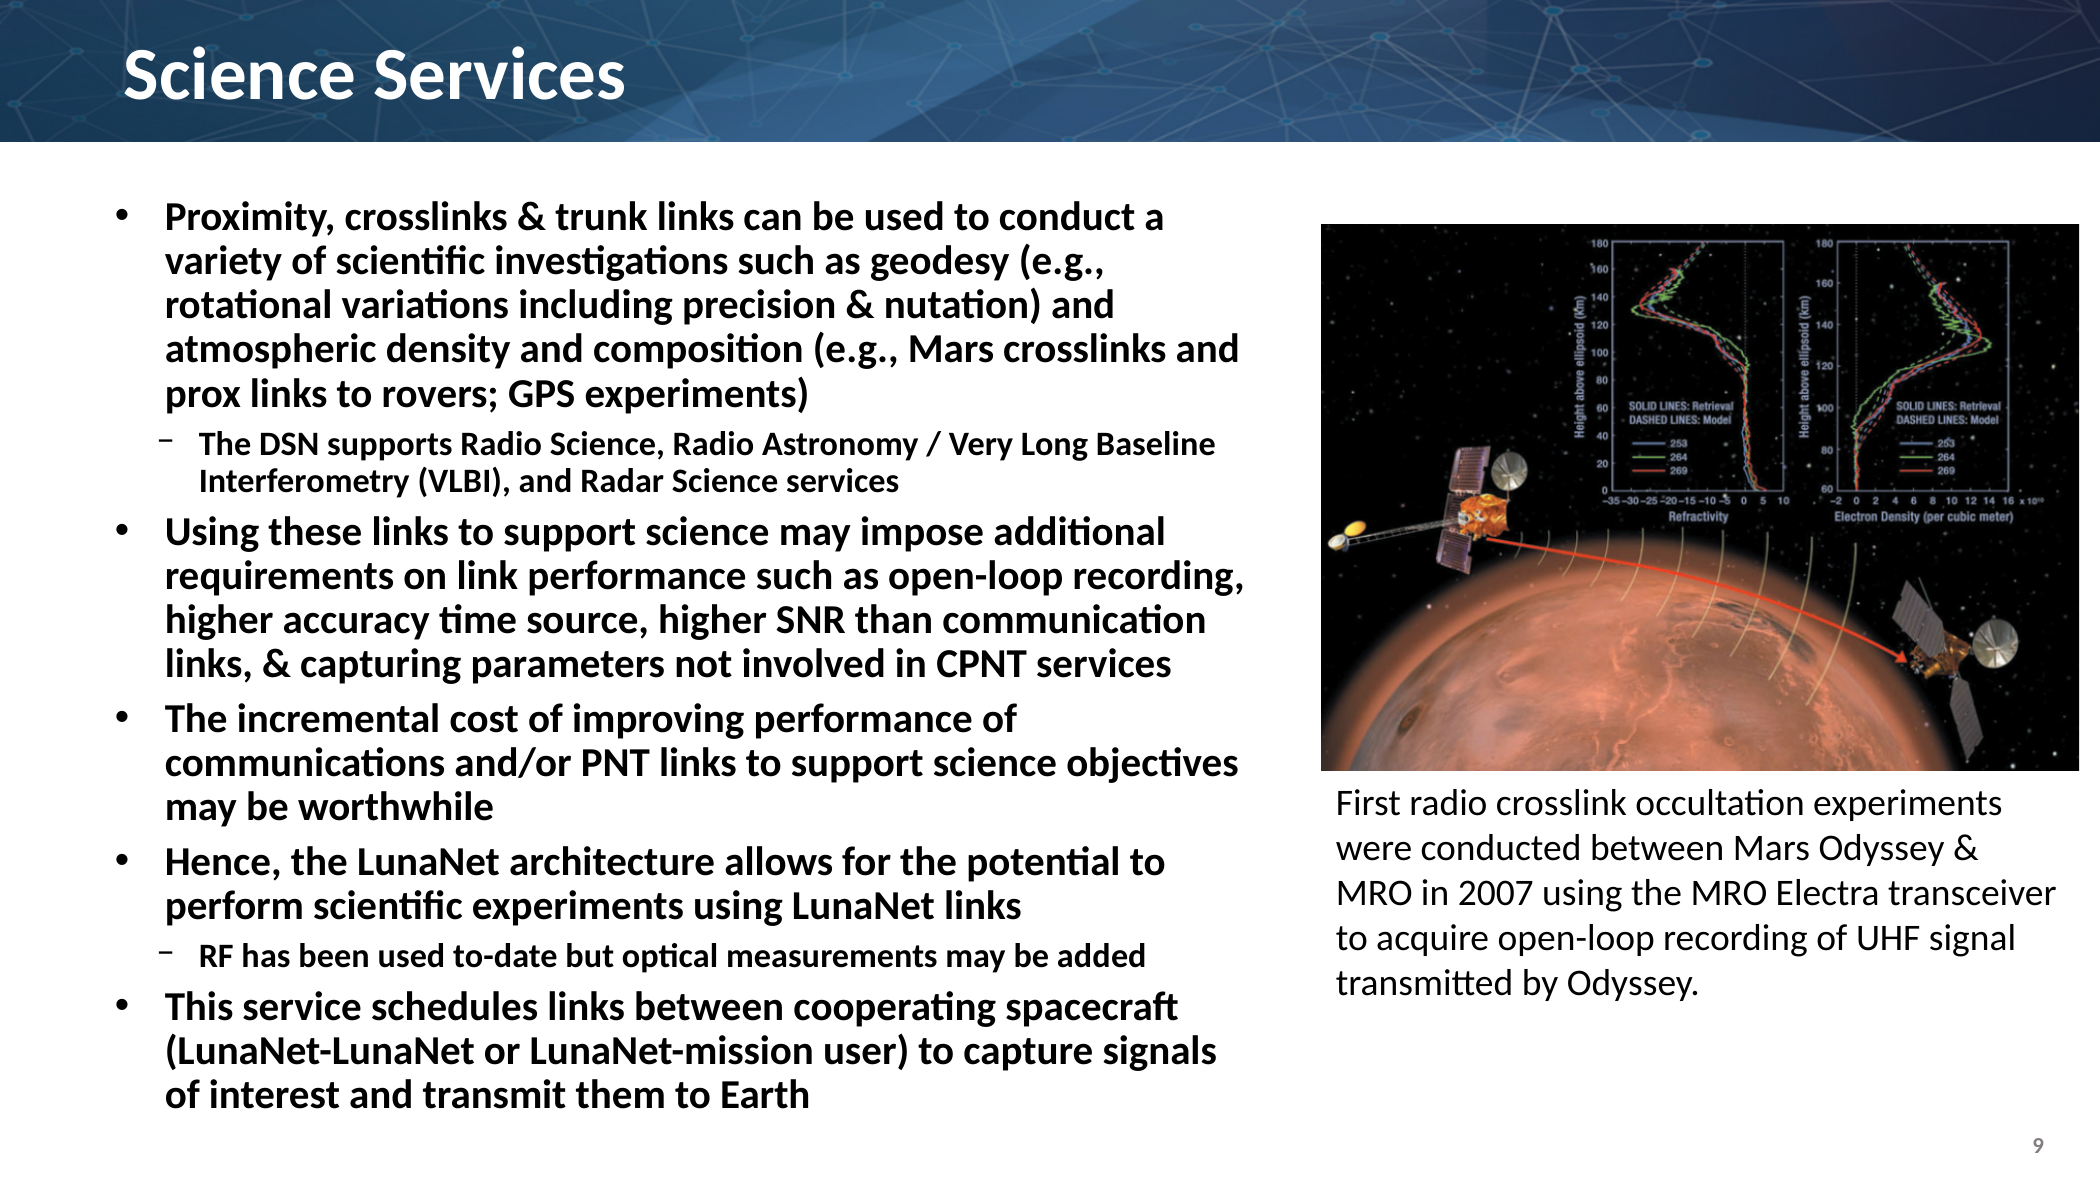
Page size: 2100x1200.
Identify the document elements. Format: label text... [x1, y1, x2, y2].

picture [0, 0, 2100, 142]
title Science Services [108, 12, 1987, 138]
picture [1320, 224, 2080, 771]
list Proximity, crosslinks & trunk links can be used to conduct a variety of scientific investigations such as geodesy (e.g., rotational variations including precision & nutation) and atmospheric density and composition (e.g., Mars crosslinks and prox links to rovers; GPS experiments) The DSN supports Radio Science, Radio Astronomy / Very Long Baseline Interferometry (VLBI), and Radar Science services Using these links to support science may impose additional requirements on link performance such as open-loop recording, higher accuracy time source, higher SNR than communication links, & capturing parameters not involved in CPNT services The incremental cost of improving performance of communications and/or PNT links to support science objectives may be worthwhile Hence, the LunaNet architecture allows for the potential to perform scientific experiments using LunaNet links RF has been used to-date but optical measurements may be added This service schedules links between cooperating spacecraft (LunaNet-LunaNet or LunaNet-mission user) to capture signals of interest and transmit them to Earth [99, 187, 1268, 1150]
slide_number 9 [1941, 1112, 2059, 1177]
text_box First radio crosslink occultation experiments were conducted between Mars Odyssey & MRO in 2007 using the MRO Electra transceiver to acquire open-loop recording of UHF signal transmitted by Odyssey. [1321, 771, 2076, 1010]
